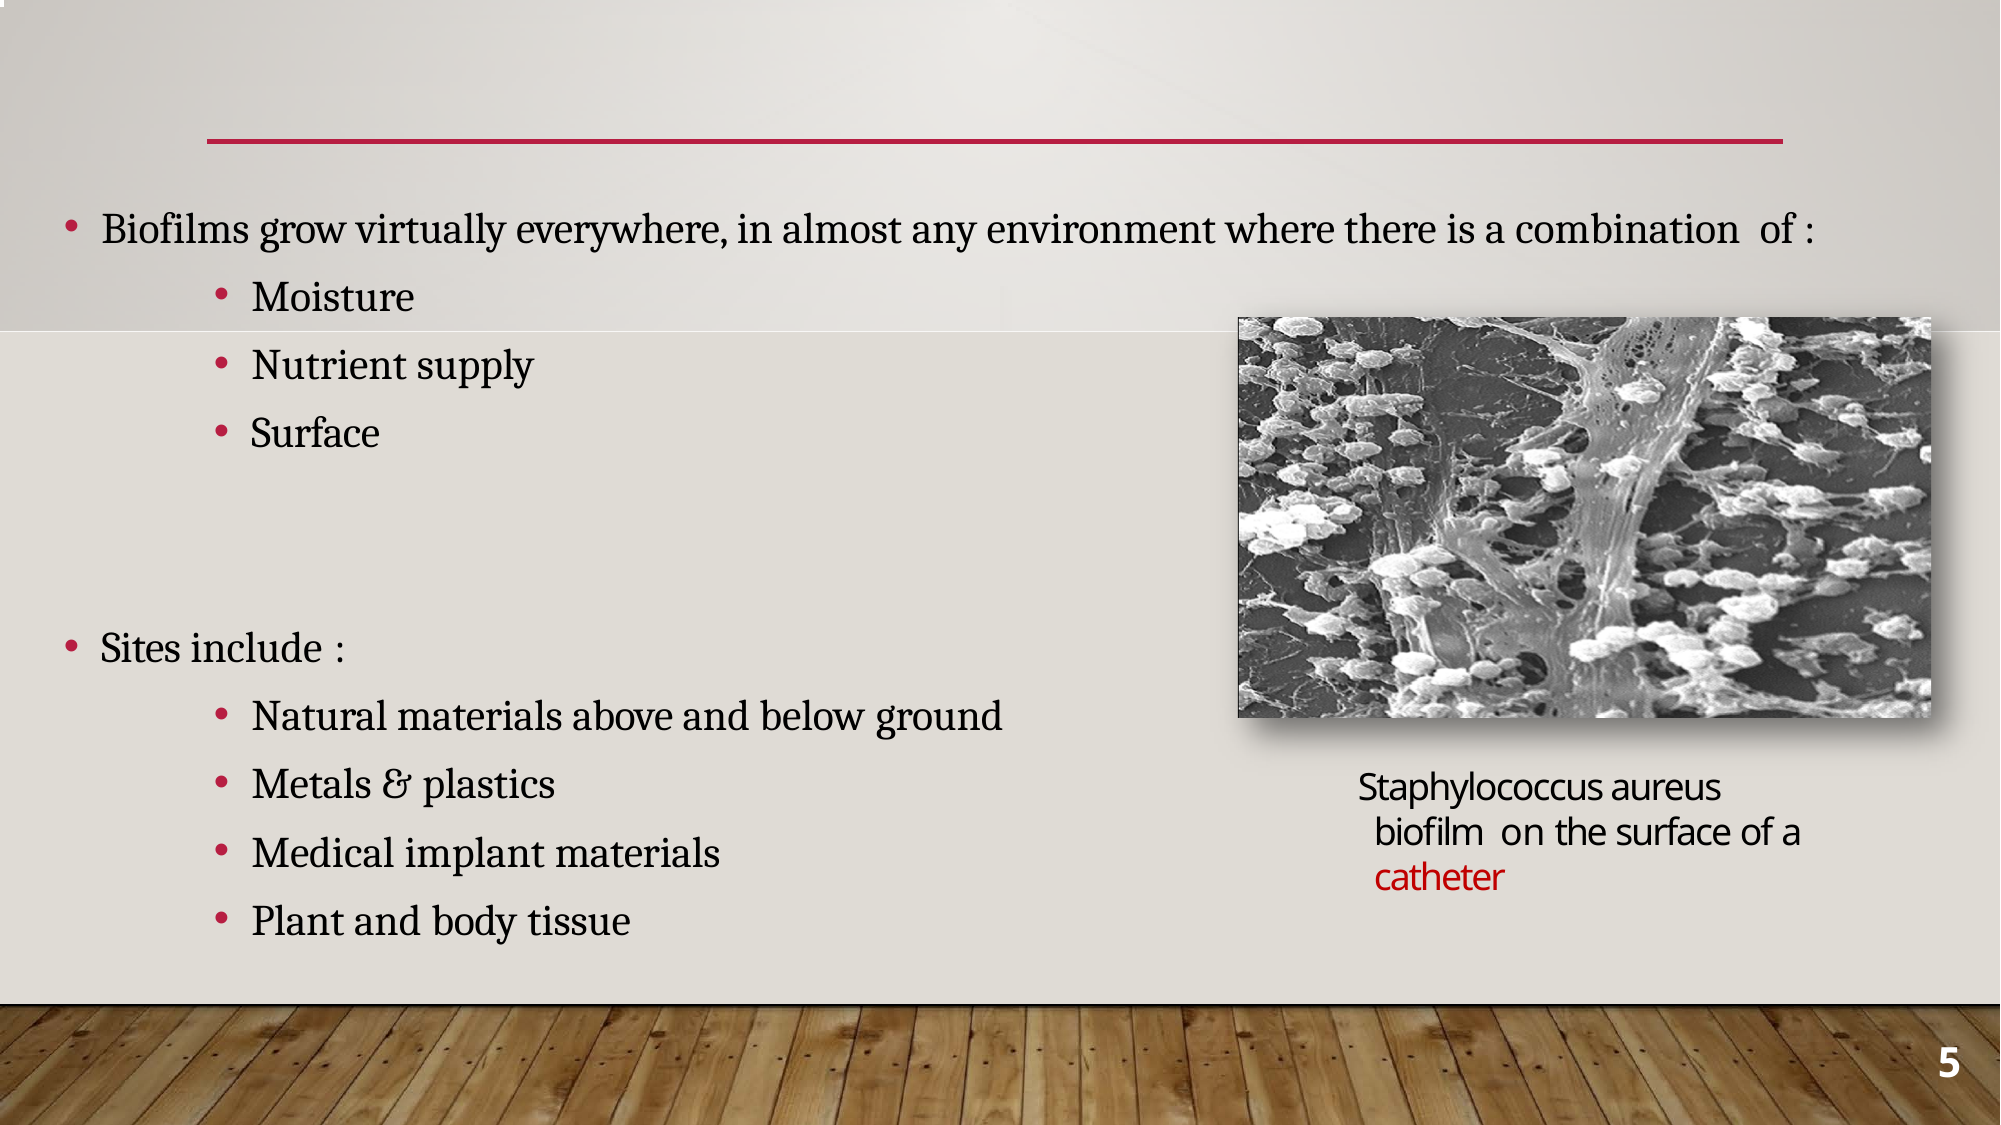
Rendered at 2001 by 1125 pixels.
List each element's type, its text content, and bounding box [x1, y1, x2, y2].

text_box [1205, 284, 1996, 783]
text_box 5 [1931, 1041, 1968, 1091]
text_box Biofilms grow virtually everywhere, in almost any environment where there is a combination of : Moisture Nutrient supply Surface [61, 192, 1879, 457]
text_box Staphylococcus aureus biofilm on the surface of a catheter [1355, 791, 1814, 898]
text_box Sites include : Natural materials above and below ground Metals & plastics Medical implant materials Plant and body tissue [61, 601, 1049, 945]
picture [0, 1006, 2000, 1125]
picture [0, 0, 2000, 1004]
